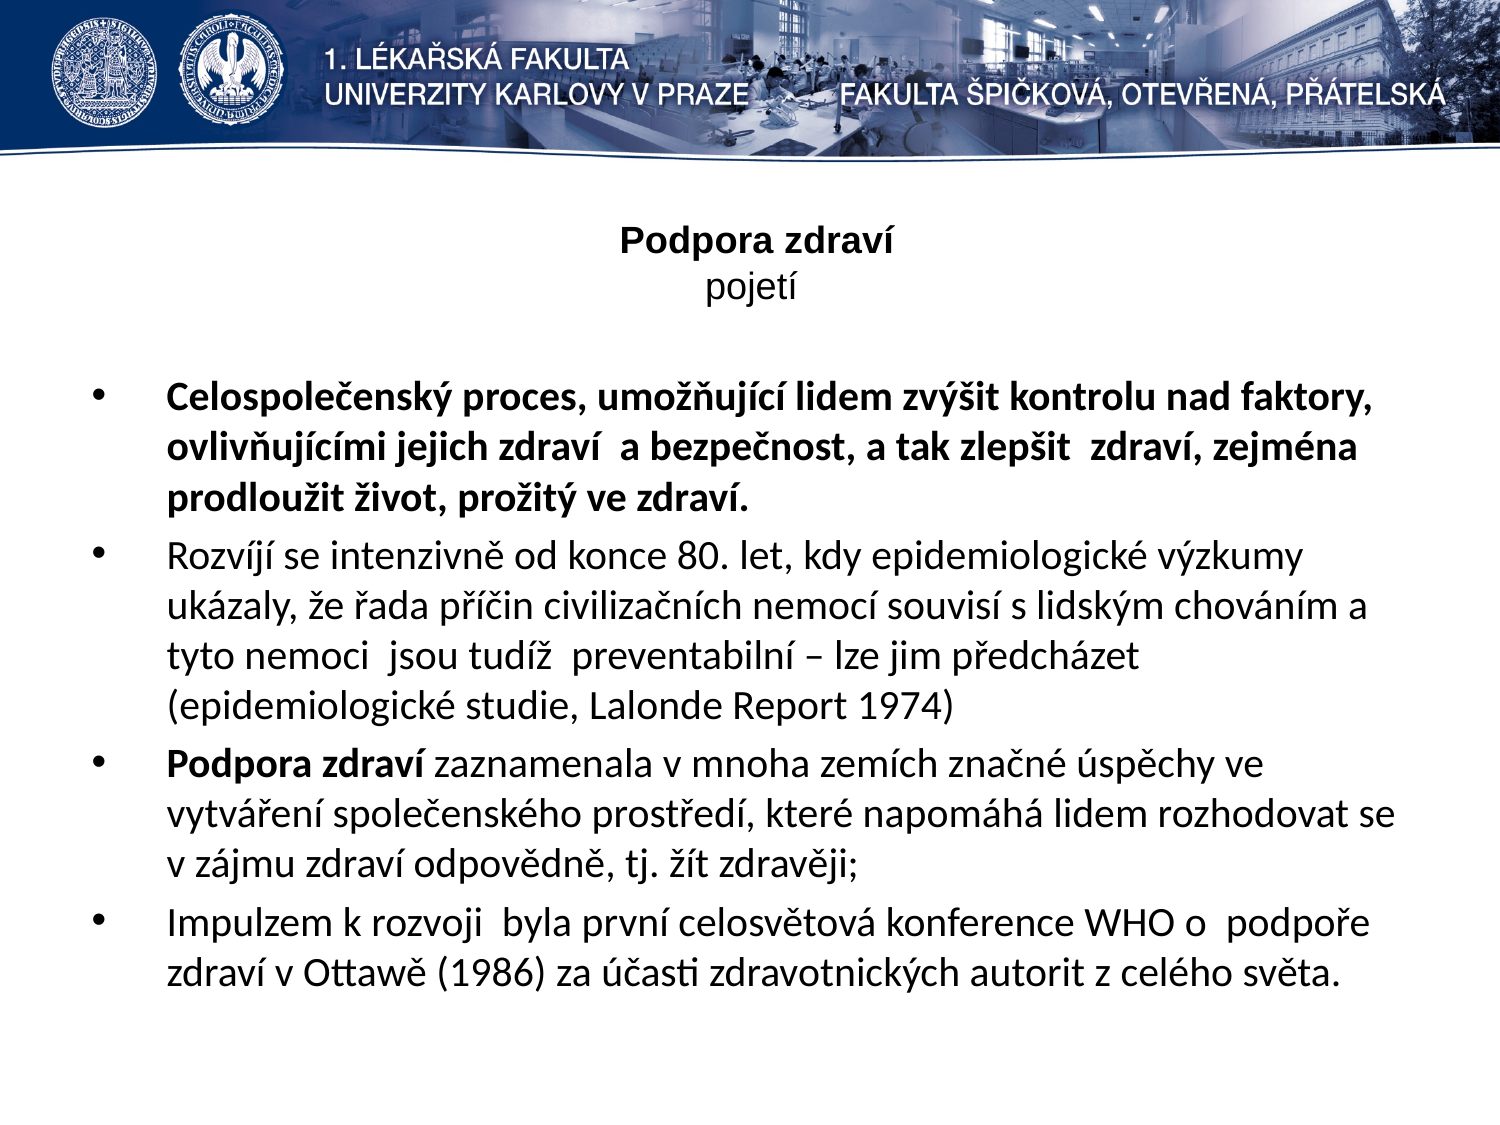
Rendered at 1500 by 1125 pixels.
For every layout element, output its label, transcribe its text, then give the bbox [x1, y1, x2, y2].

picture [0, 0, 1500, 1125]
list Celospolečenský proces, umožňující lidem zvýšit kontrolu nad faktory, ovlivňujícími jejich zdraví a bezpečnost, a tak zlepšit zdraví, zejména prodloužit život, prožitý ve zdraví. Rozvíjí se intenzivně od konce 80. let, kdy epidemiologické výzkumy ukázaly, že řada příčin civilizačních nemocí souvisí s lidským chováním a tyto nemoci jsou tudíž preventabilní – lze jim předcházet (epidemiologické studie, Lalonde Report 1974) Podpora zdraví zaznamenala v mnoha zemích značné úspěchy ve vytváření společenského prostředí, které napomáhá lidem rozhodovat se v zájmu zdraví odpovědně, tj. žít zdravěji; Impulzem k rozvoji byla první celosvětová konference WHO o podpoře zdraví v Ottawě (1986) za účasti zdravotnických autorit z celého světa. [76, 361, 1427, 1000]
title Podpora zdraví pojetí [76, 208, 1427, 315]
